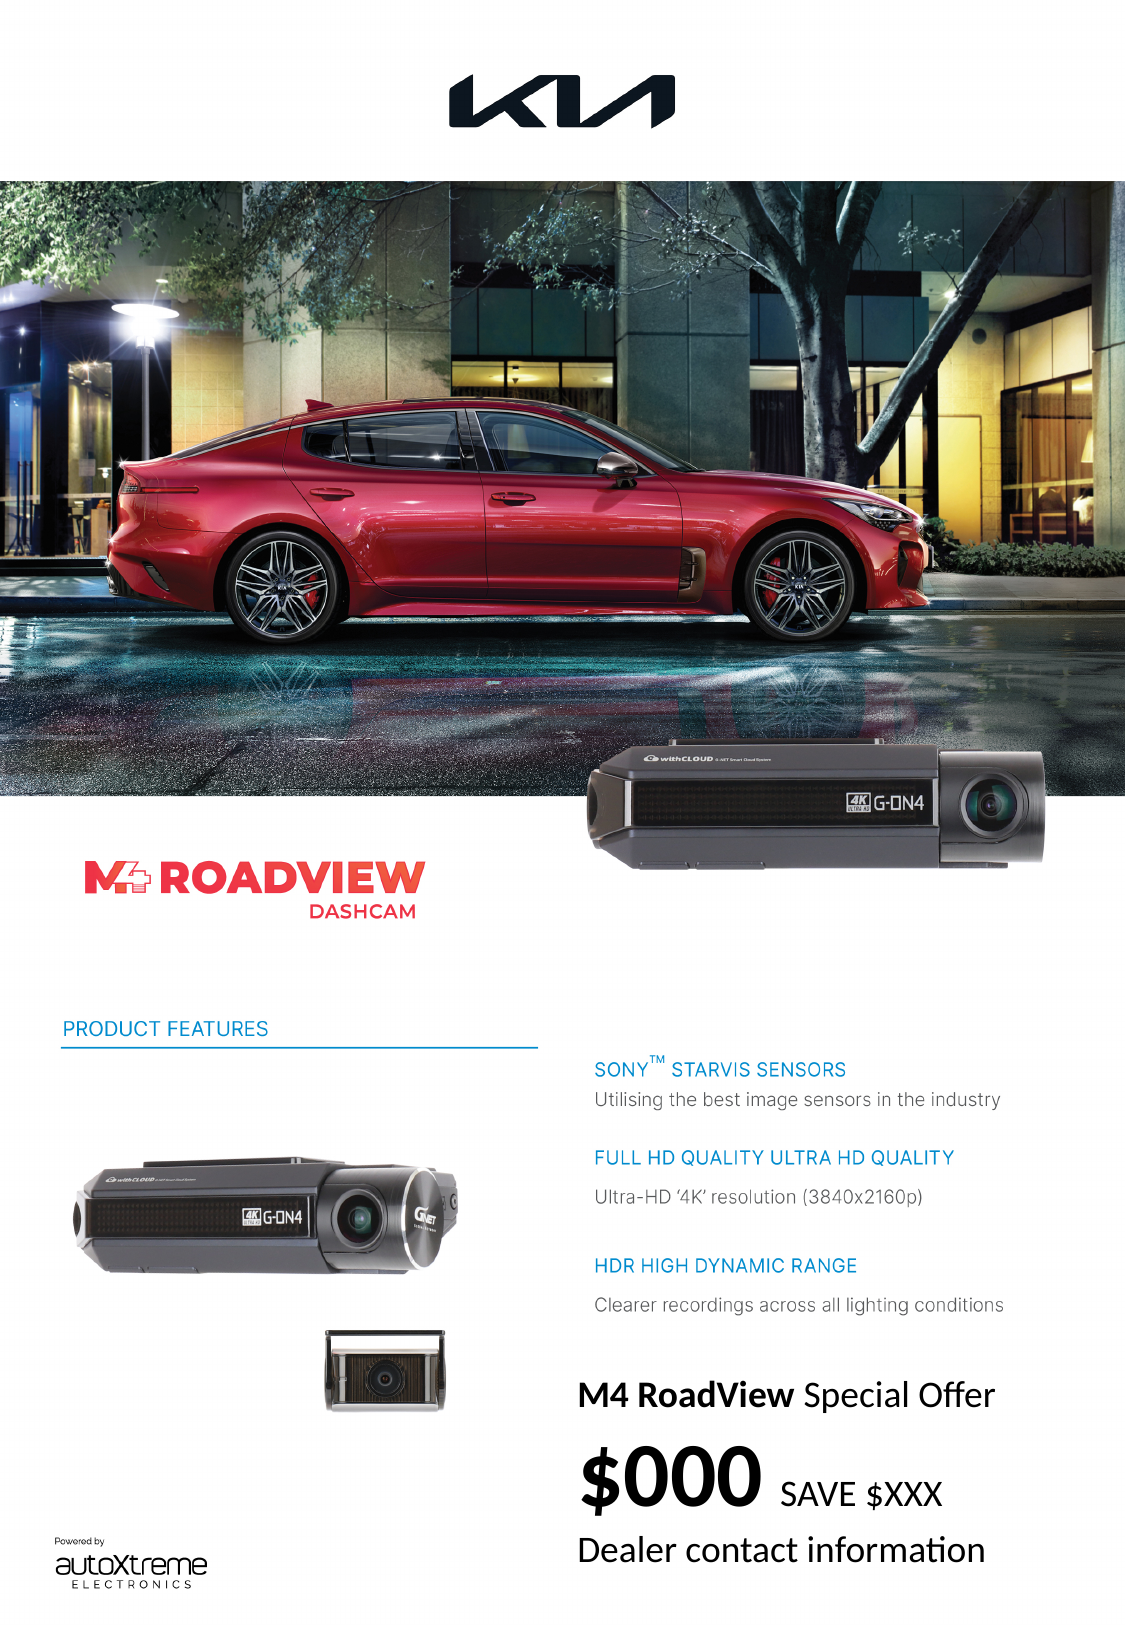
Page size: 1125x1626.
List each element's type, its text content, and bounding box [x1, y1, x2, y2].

picture [0, 0, 1125, 1625]
text_box M4 RoadView Special Offer $000 SAVE $XXX Dealer contact information [562, 1362, 1125, 1578]
